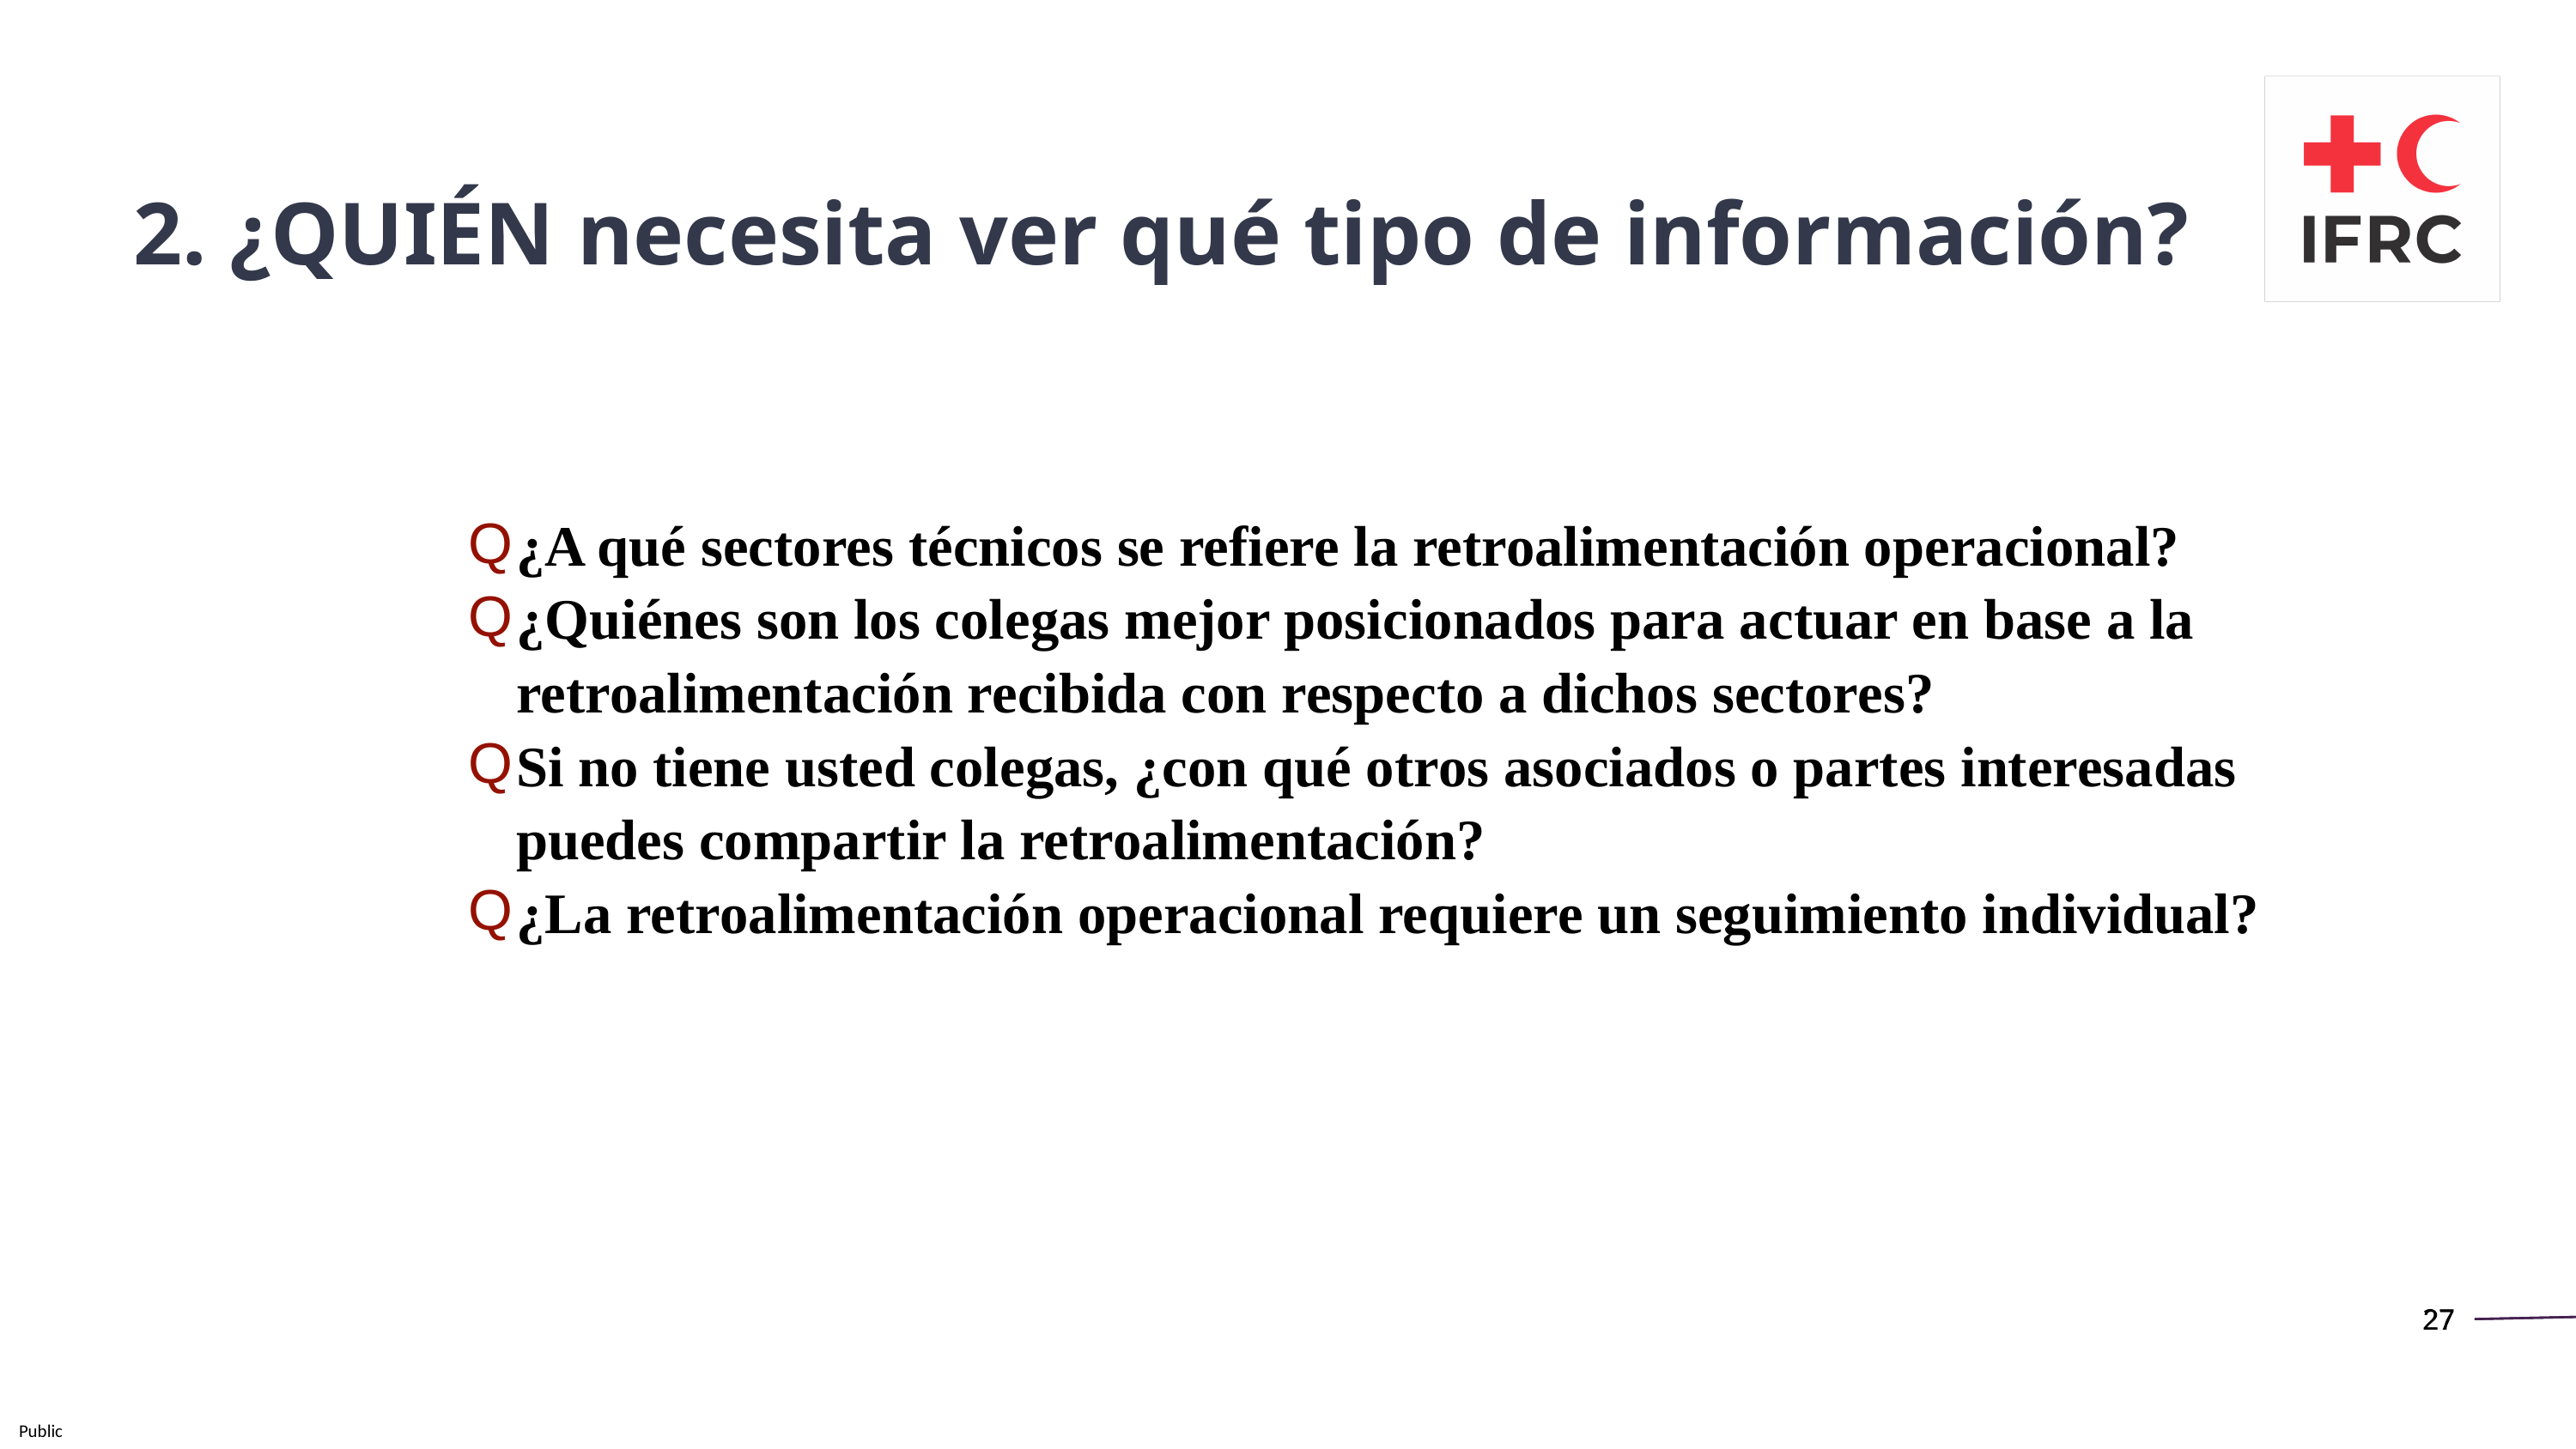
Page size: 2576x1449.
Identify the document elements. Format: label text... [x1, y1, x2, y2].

text_box 2. ¿QUIÉN necesita ver qué tipo de información? [120, 173, 2302, 289]
text_box ¿A qué sectores técnicos se refiere la retroalimentación operacional? ¿Quiénes son los colegas mejor posicionados para actuar en base a la retroalimentación recibida con respecto a dichos sectores? Si no tiene usted colegas, ¿con qué otros asociados o partes interesadas puedes compartir la retroalimentación? ¿La retroalimentación operacional requiere un seguimiento individual? [454, 497, 2281, 951]
picture [2189, 0, 2576, 379]
